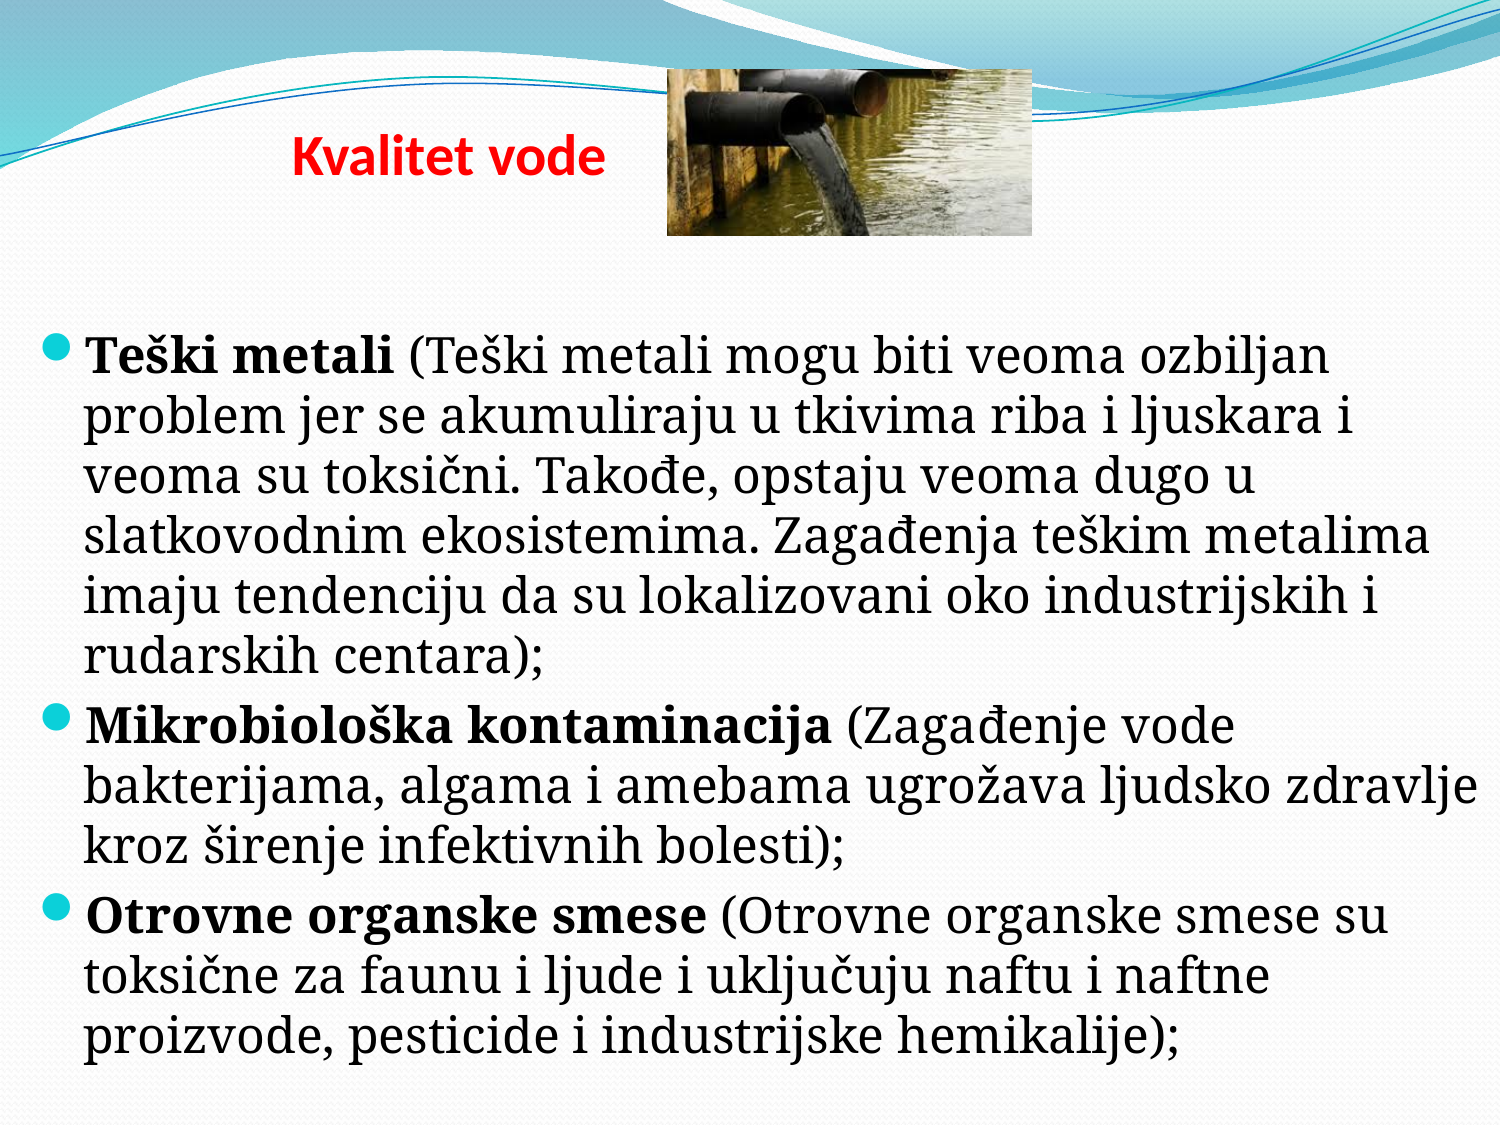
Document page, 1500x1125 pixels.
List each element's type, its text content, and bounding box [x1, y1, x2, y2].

picture [667, 69, 1032, 237]
title Kvalitet vode [292, 0, 1500, 175]
list Teški metali (Teški metali mogu biti veoma ozbiljan problem jer se akumuliraju u tkivima riba i ljuskara i veoma su toksični. Takođe, opstaju veoma dugo u slatkovodnim ekosistemima. Zagađenja teškim metalima imaju tendenciju da su lokalizovani oko industrijskih i rudarskih centara); Mikrobiološka kontaminacija (Zagađenje vode bakterijama, algama i amebama ugrožava ljudsko zdravlje kroz širenje infektivnih bolesti); Otrovne organske smese (Otrovne organske smese su toksične za faunu i ljude i uključuju naftu i naftne proizvode, pesticide i industrijske hemikalije); [23, 175, 1500, 1125]
